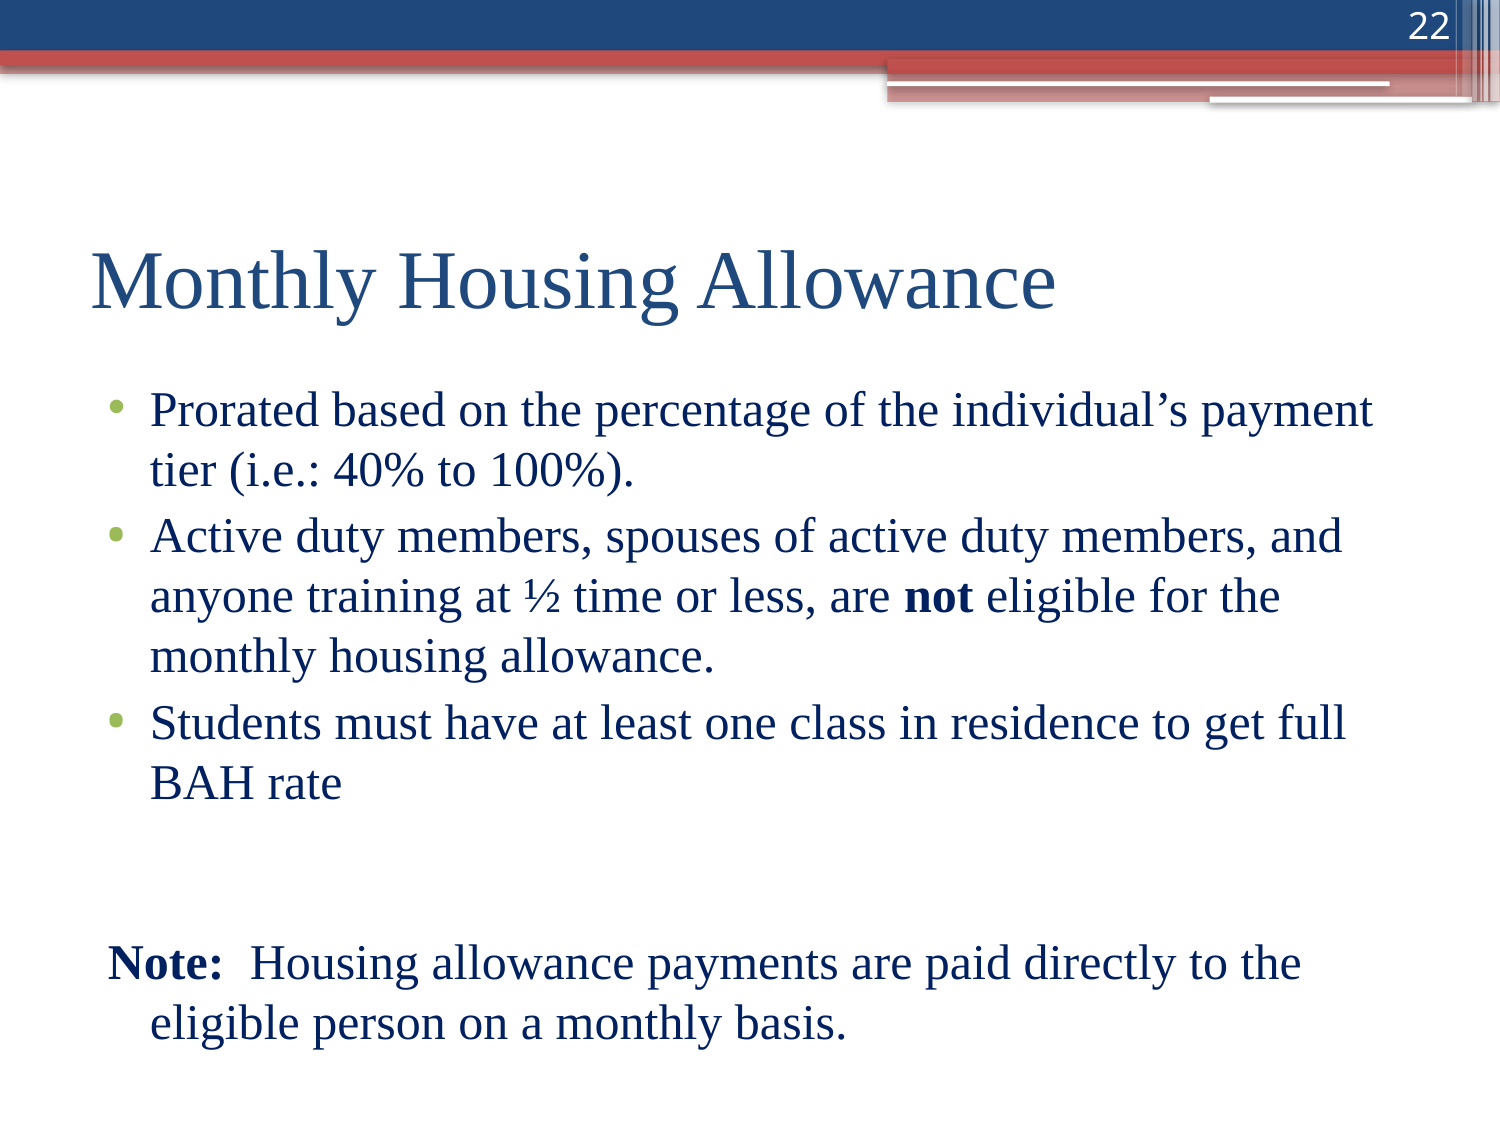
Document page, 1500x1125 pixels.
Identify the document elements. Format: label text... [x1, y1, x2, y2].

slide_number 22 [1340, 0, 1466, 61]
title Monthly Housing Allowance [75, 187, 1425, 363]
list Prorated based on the percentage of the individual’s payment tier (i.e.: 40% to 100%). Active duty members, spouses of active duty members, and anyone training at ½ time or less, are not eligible for the monthly housing allowance. Students must have at least one class in residence to get full BAH rate Note: Housing allowance payments are paid directly to the eligible person on a monthly basis. [75, 369, 1425, 1057]
